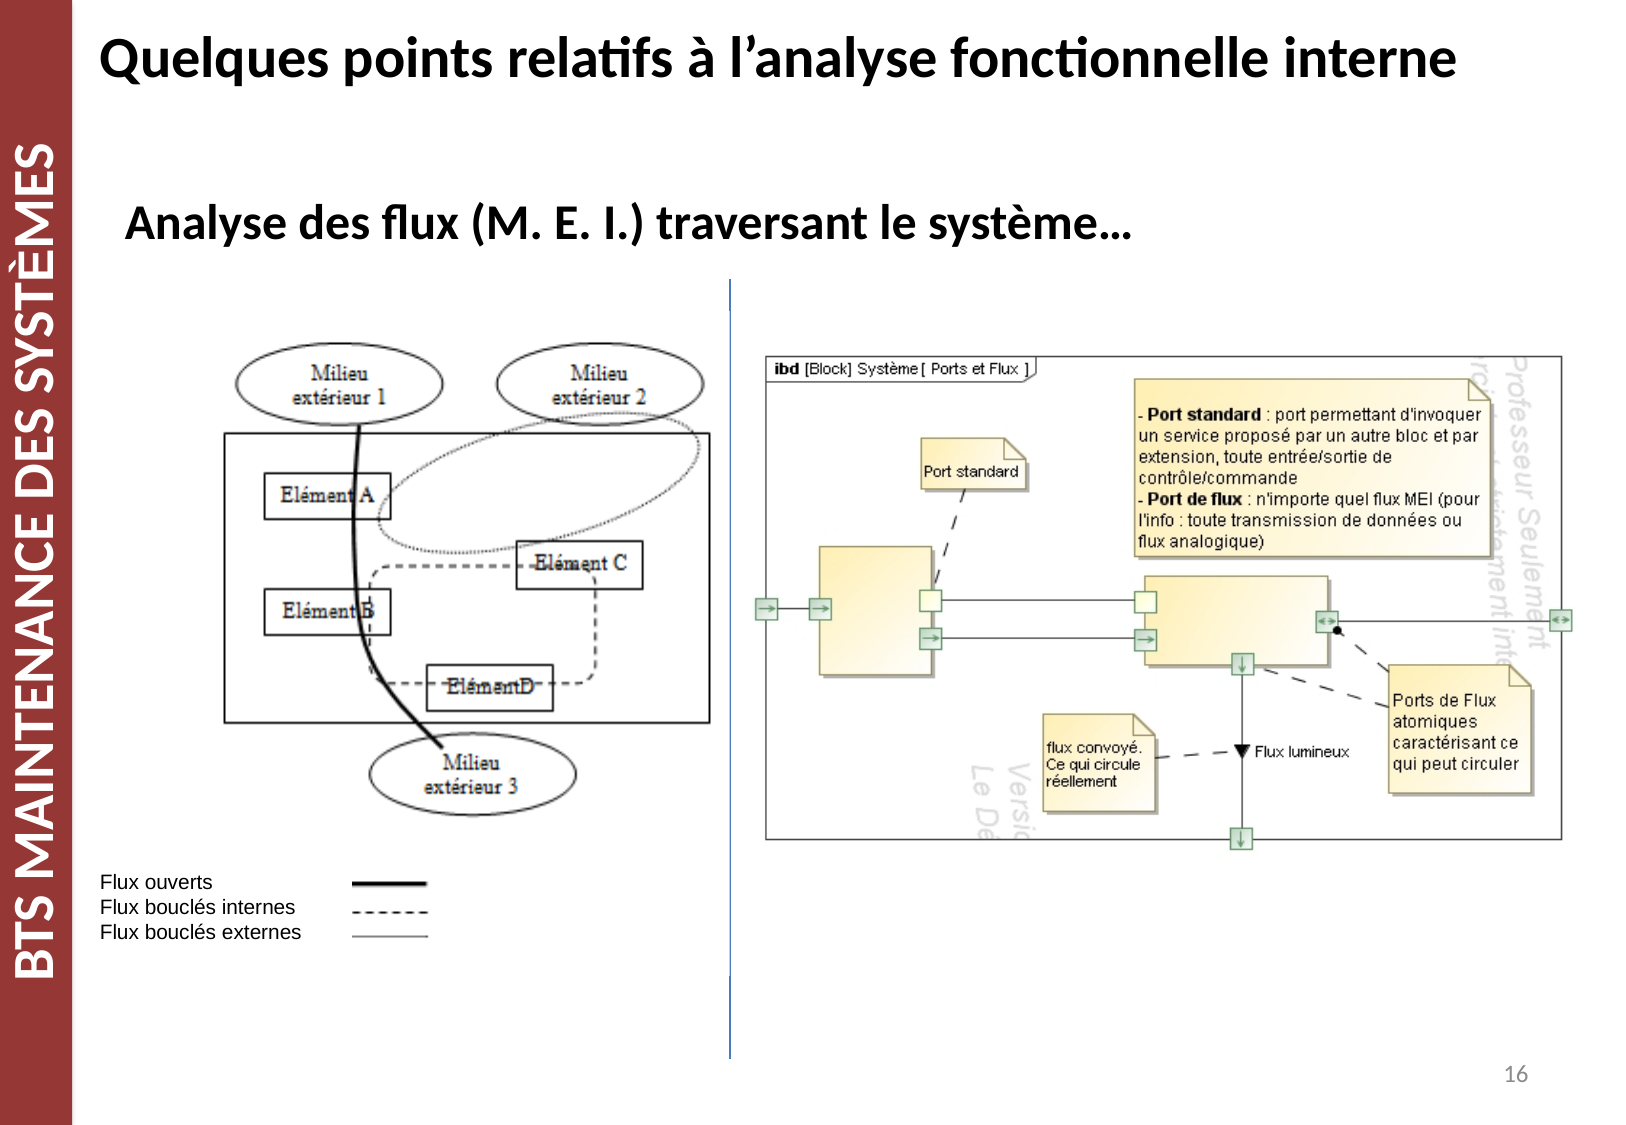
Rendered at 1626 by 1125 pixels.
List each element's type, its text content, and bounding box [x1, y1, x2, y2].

slide_number 16 [1164, 1042, 1544, 1103]
picture [748, 349, 1593, 870]
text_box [84, 311, 731, 977]
text_box Quelques points relatifs à l’analyse fonctionnelle interne [85, 0, 1625, 114]
text_box Analyse des flux (M. E. I.) traversant le système… [109, 160, 1606, 279]
